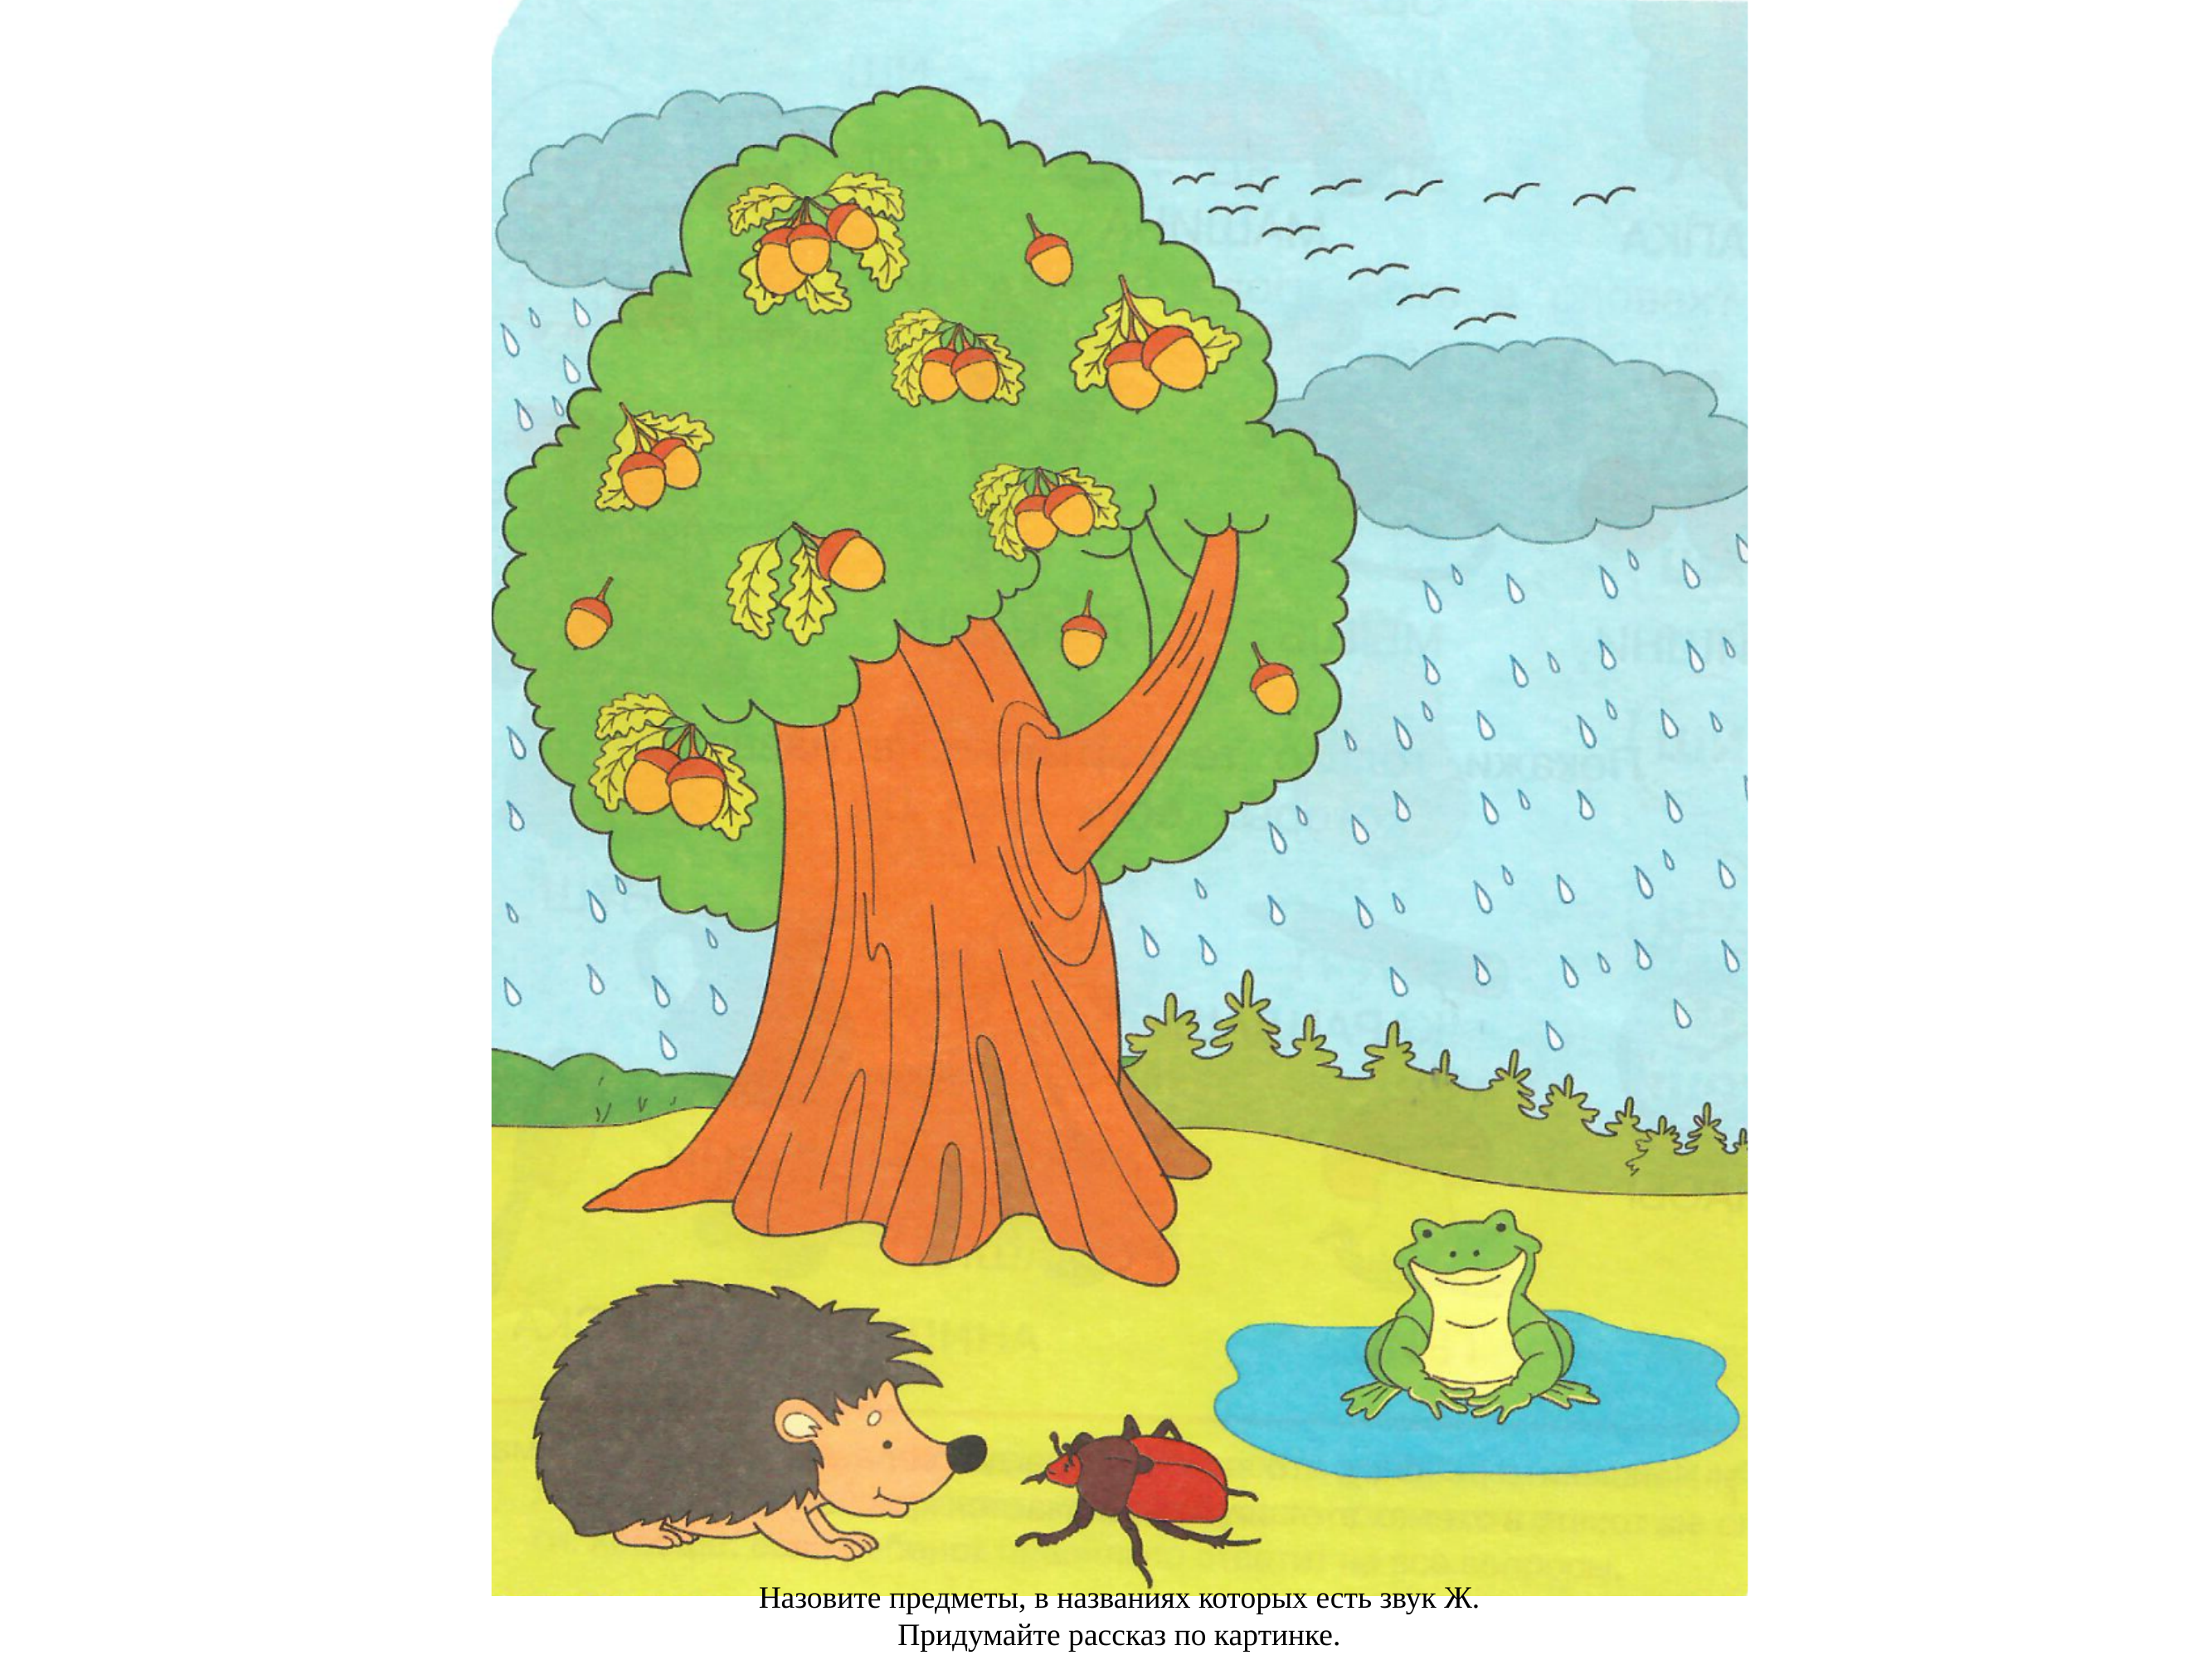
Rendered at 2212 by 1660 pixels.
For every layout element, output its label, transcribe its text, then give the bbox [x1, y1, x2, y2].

picture [491, 0, 1748, 1596]
text_box Назовите предметы, в названиях которых есть звук Ж. Придумайте рассказ по картинке. [566, 1596, 1673, 1658]
